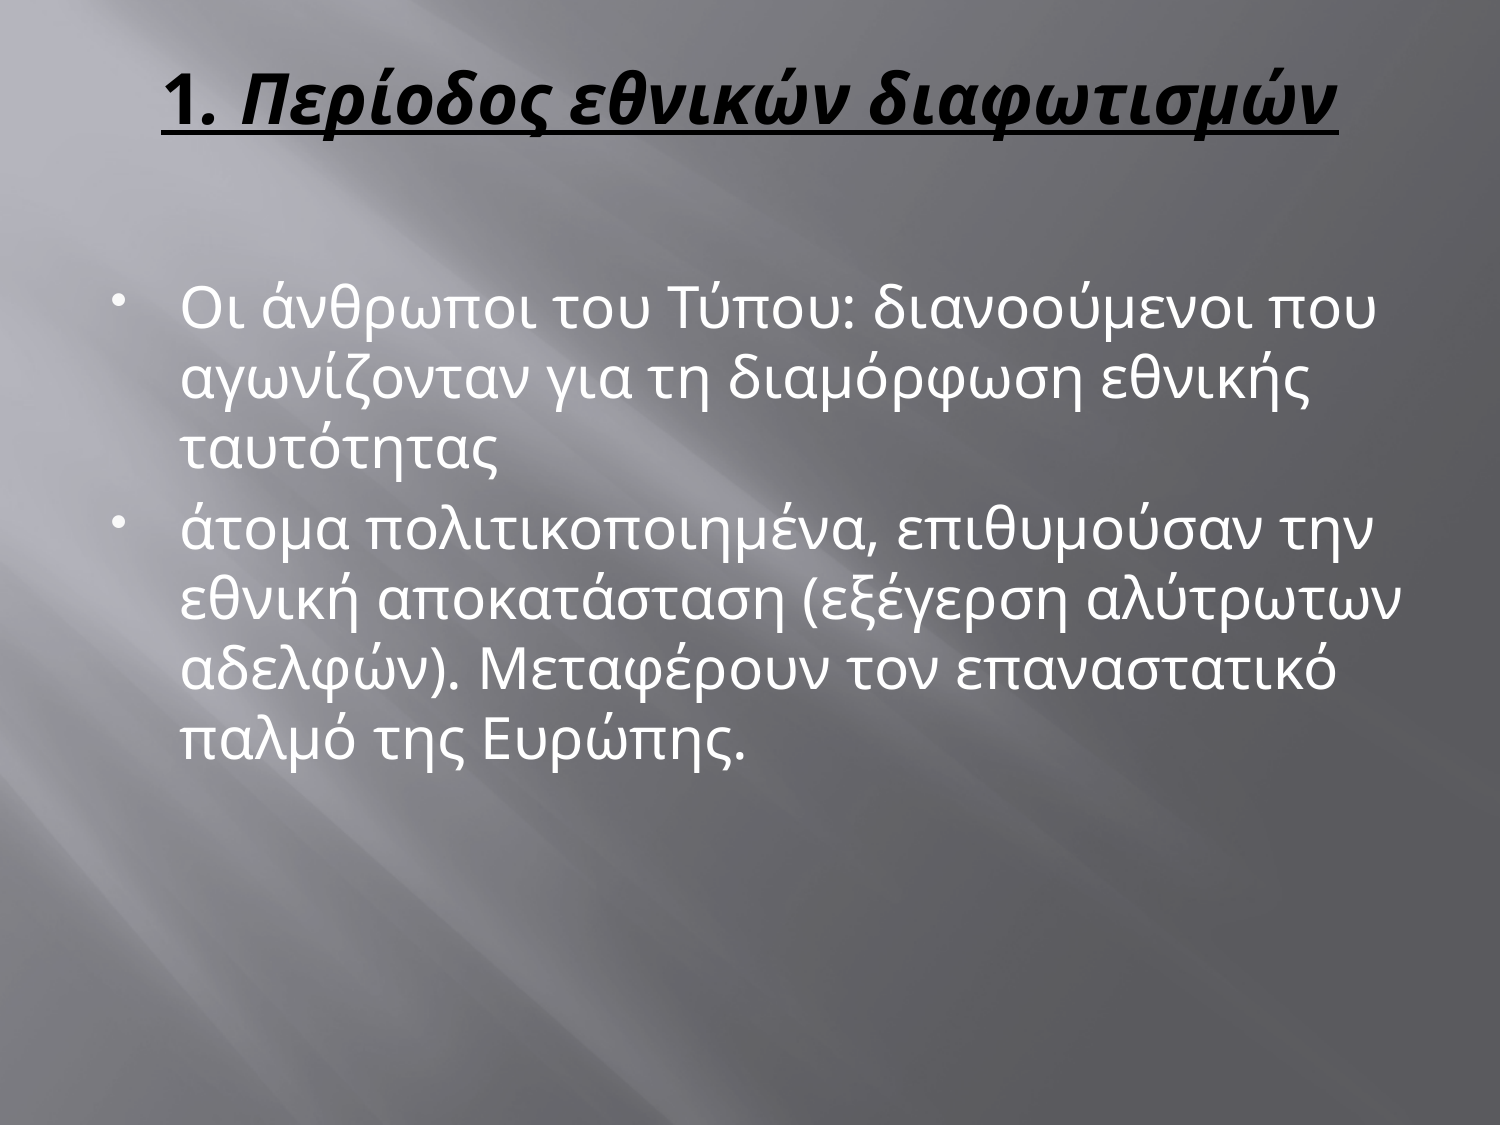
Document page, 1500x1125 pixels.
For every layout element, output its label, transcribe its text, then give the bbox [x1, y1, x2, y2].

title 1. Περίοδος εθνικών διαφωτισμών [75, 45, 1425, 233]
list Οι άνθρωποι του Τύπου: διανοούμενοι που αγωνίζονταν για τη διαμόρφωση εθνικής ταυτότητας άτομα πολιτικοποιημένα, επιθυμούσαν την εθνική αποκατάσταση (εξέγερση αλύτρωτων αδελφών). Μεταφέρουν τον επαναστατικό παλμό της Ευρώπης. [75, 262, 1425, 1035]
